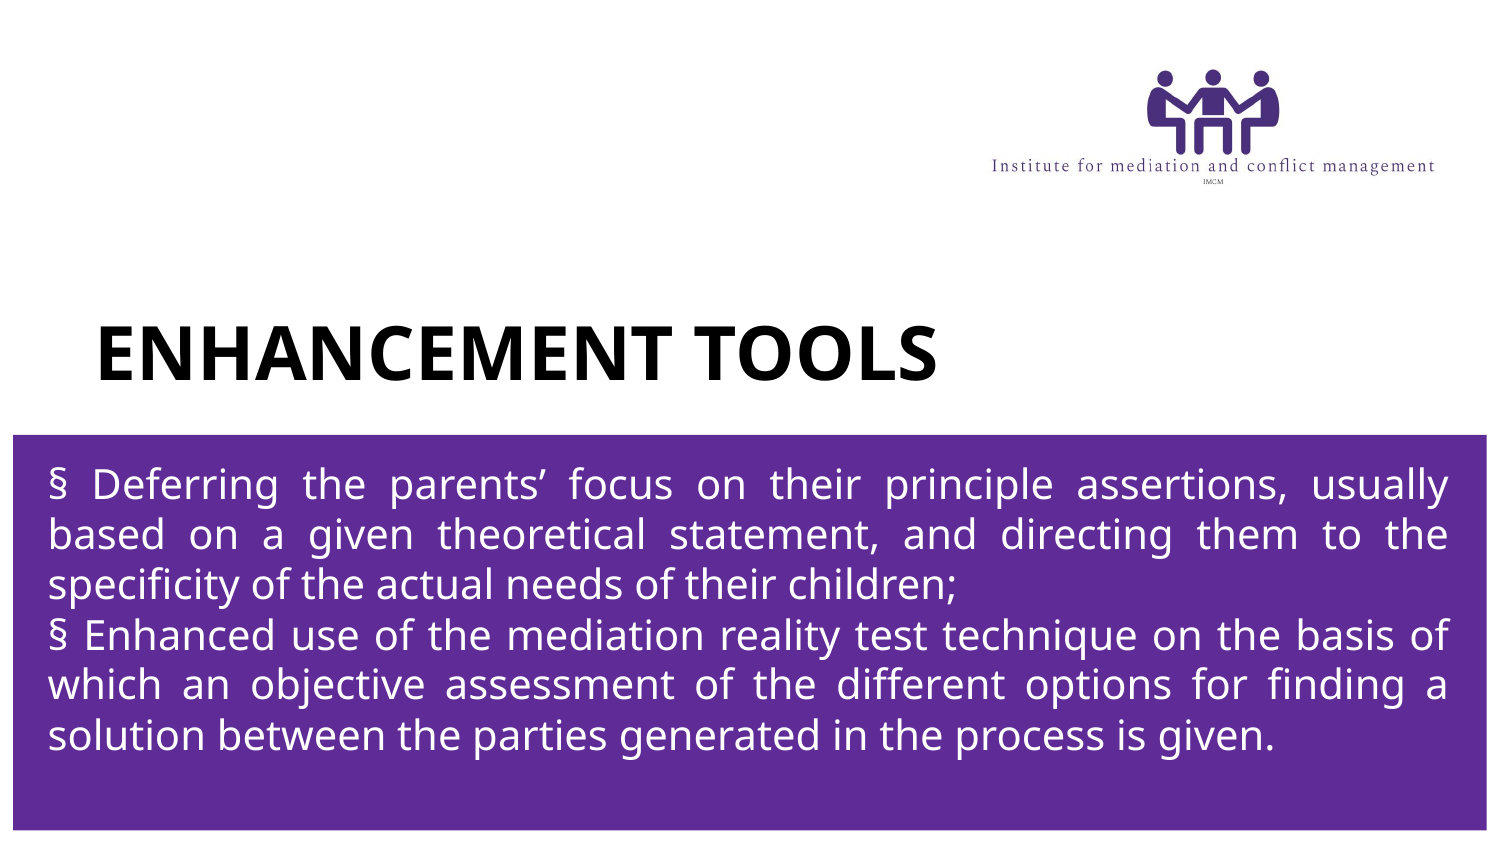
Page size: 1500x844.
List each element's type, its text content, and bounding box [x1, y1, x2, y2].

text_box § Deferring the parents’ focus on their principle assertions, usually based on a given theoretical statement, and directing them to the specificity of the actual needs of their children; § Enhanced use of the mediation reality test technique on the basis of which an objective assessment of the different options for finding a solution between the parties generated in the process is given. [32, 443, 1465, 844]
title ENHANCEMENT TOOLS [79, 281, 1423, 411]
picture [963, 40, 1463, 213]
